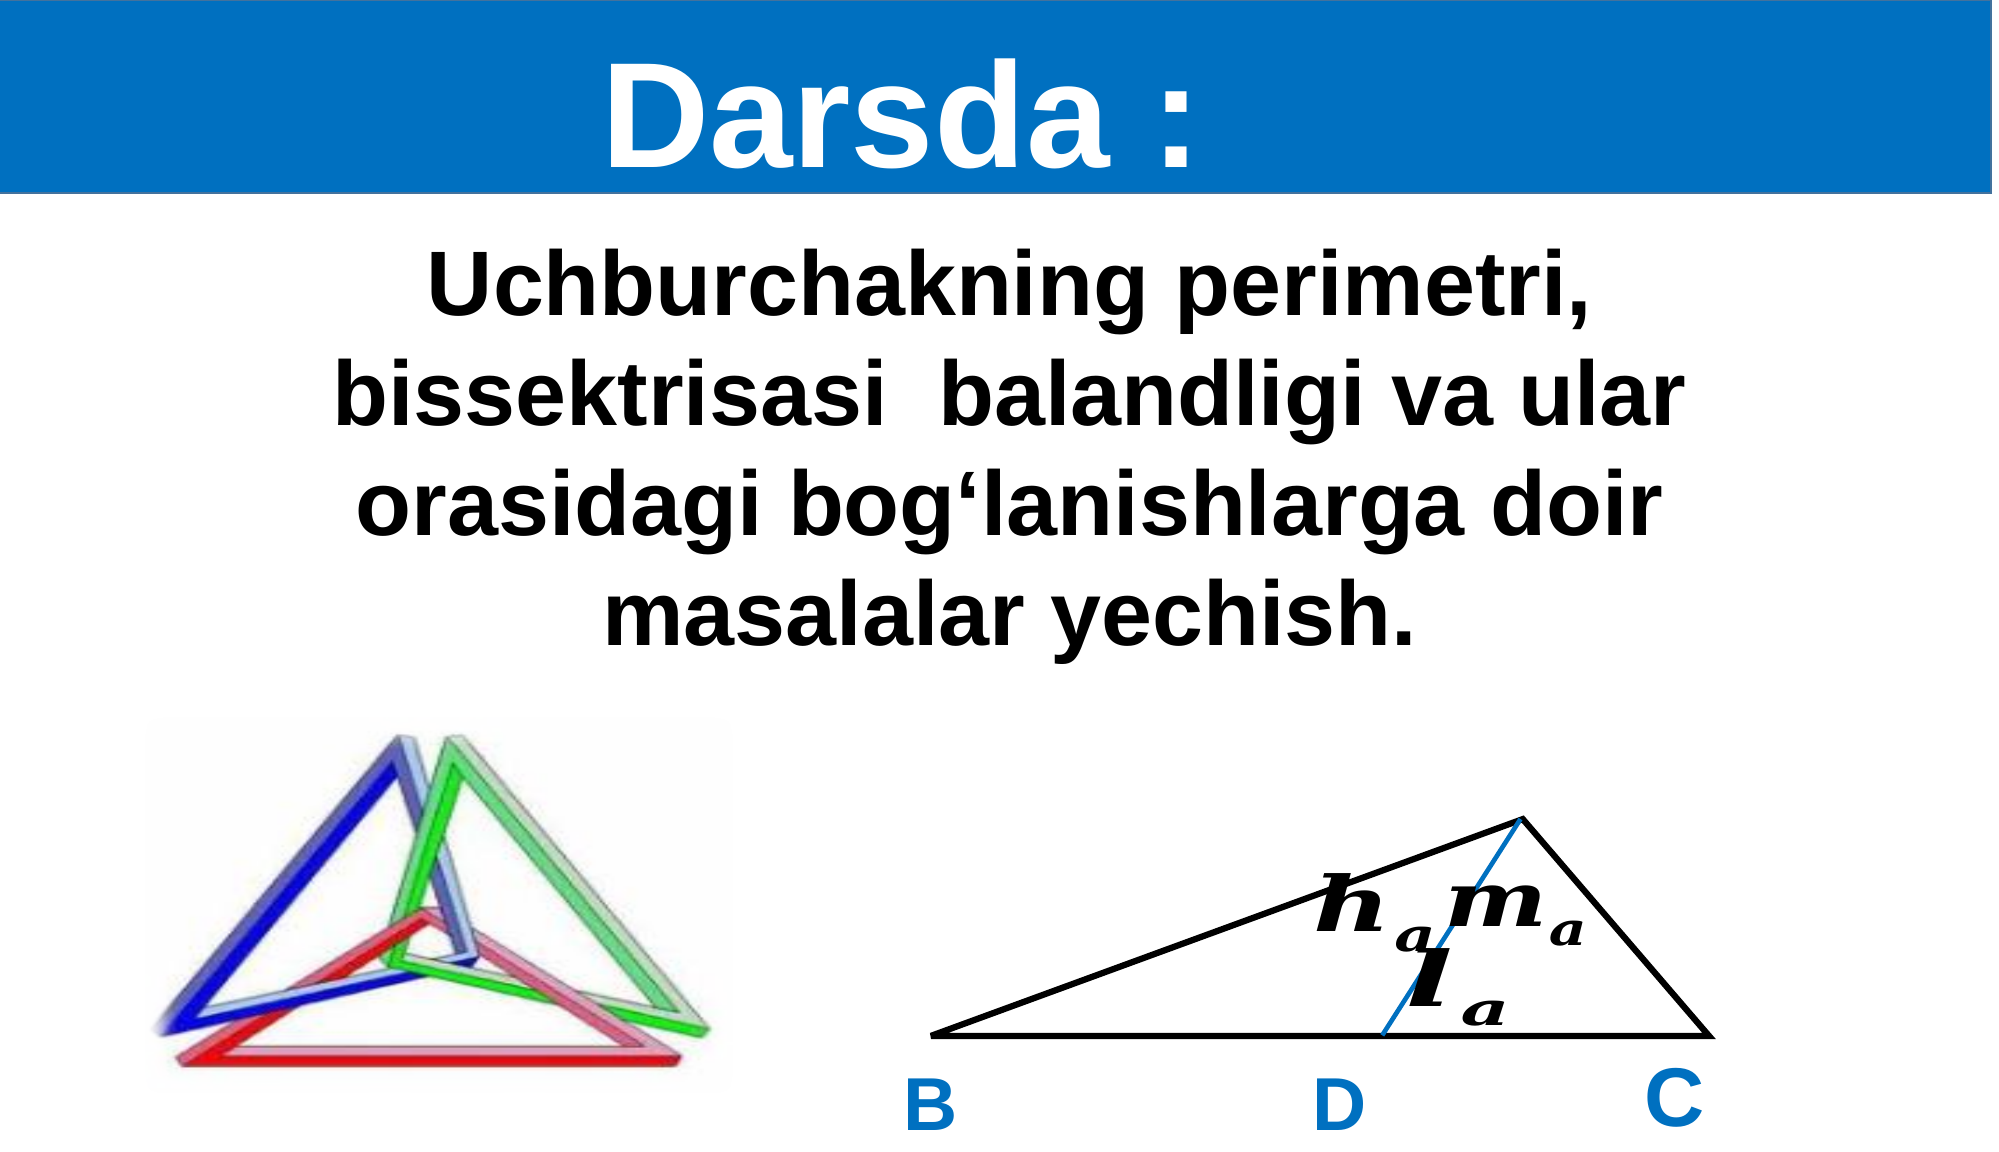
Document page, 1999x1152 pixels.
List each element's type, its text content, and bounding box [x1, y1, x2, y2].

text_box D [1297, 1048, 1382, 1152]
text_box C [1629, 1035, 1720, 1151]
text_box [0, 0, 1992, 194]
text_box A [930, 889, 1383, 1037]
text_box B [889, 1048, 973, 1152]
text_box A [1385, 817, 1710, 1037]
text_box A [1344, 869, 1382, 926]
picture [144, 716, 734, 1094]
text_box Darsda : [276, 13, 1398, 198]
text_box Uchburchakning perimetri, bissektrisasi balandligi va ular orasidagi bog‘lanishlarga doir masalalar yechish. [154, 216, 1867, 672]
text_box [1382, 819, 1521, 1036]
